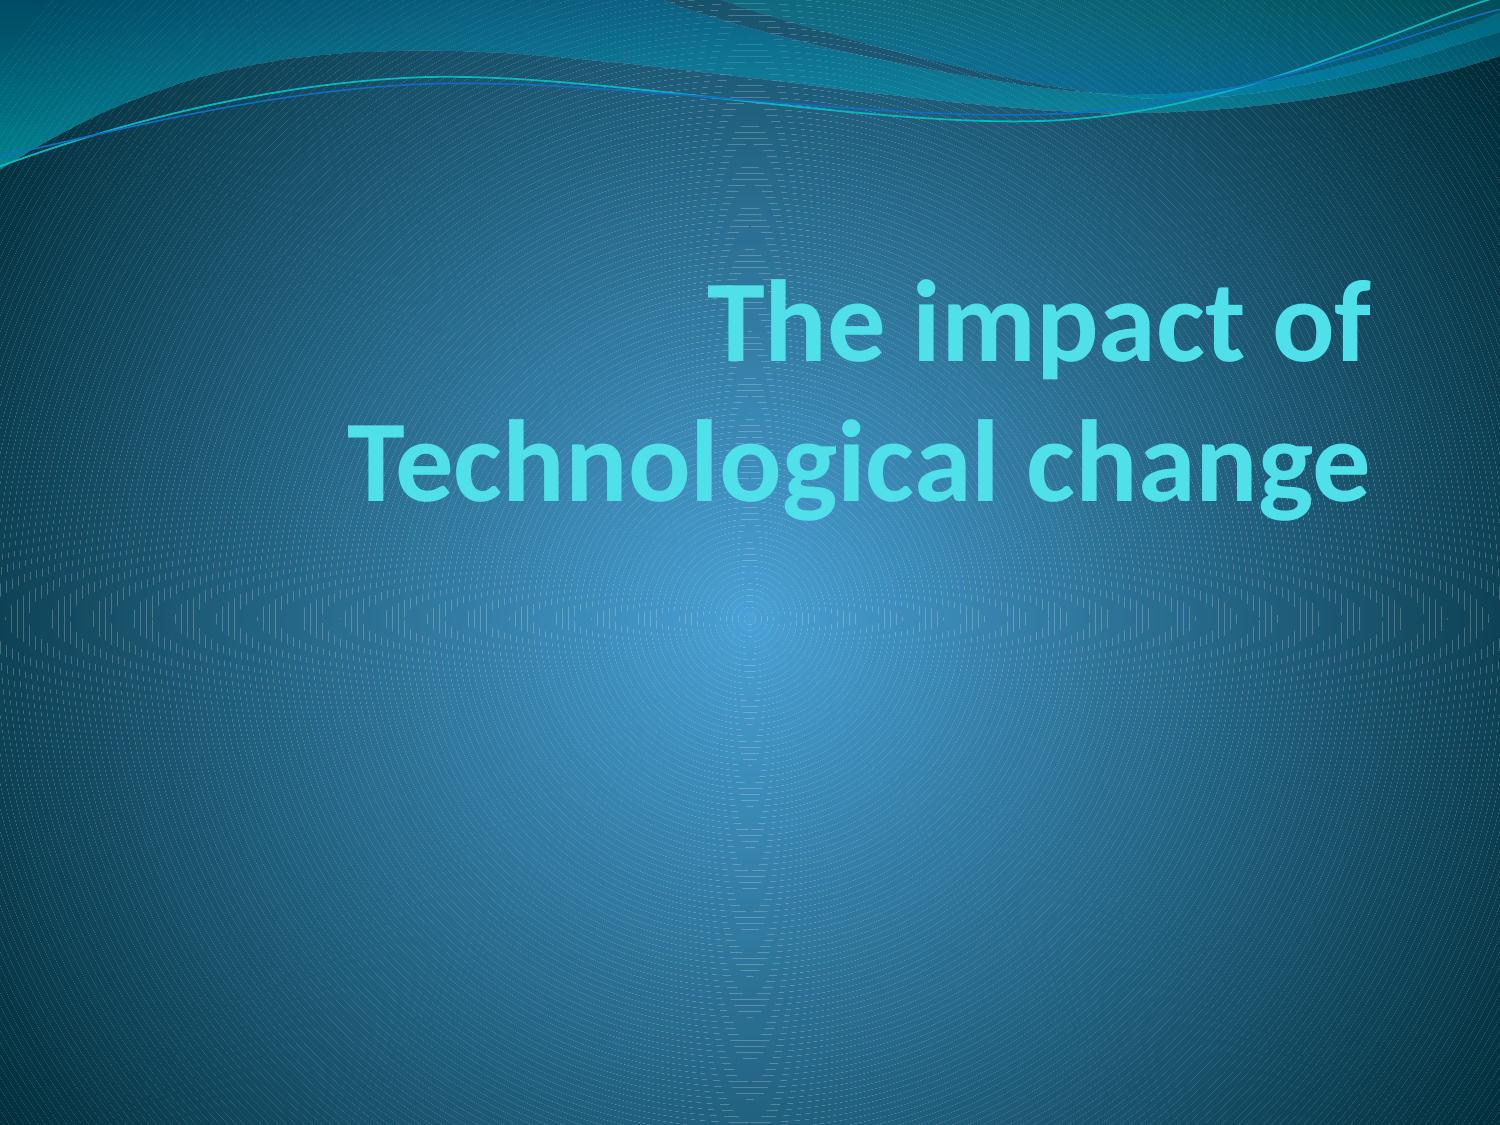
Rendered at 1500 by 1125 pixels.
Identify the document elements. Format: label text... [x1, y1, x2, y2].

title The impact of Technological change [87, 224, 1376, 525]
